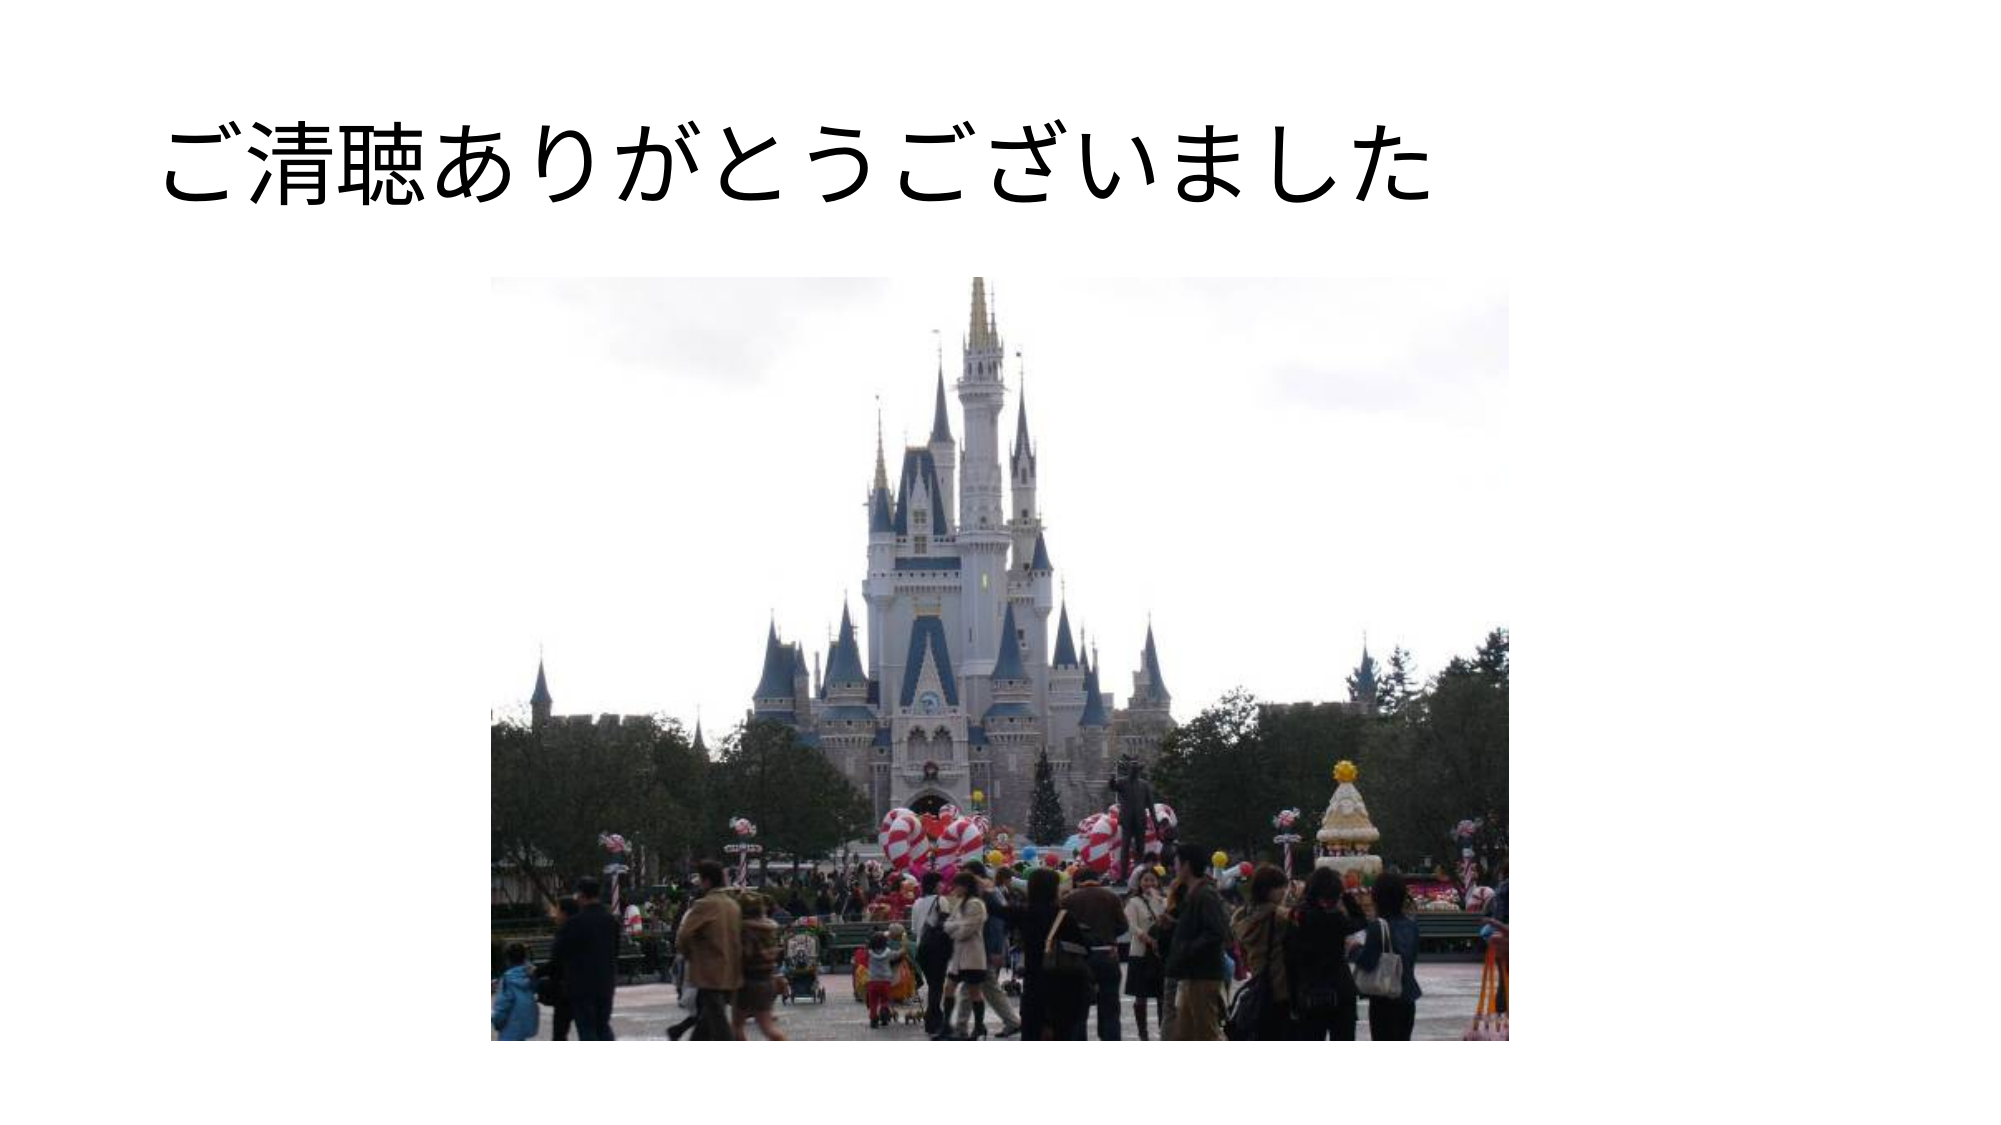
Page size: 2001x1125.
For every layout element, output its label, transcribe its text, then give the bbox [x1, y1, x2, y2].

title ご清聴ありがとうございました [137, 59, 1863, 278]
picture [491, 277, 1509, 1041]
